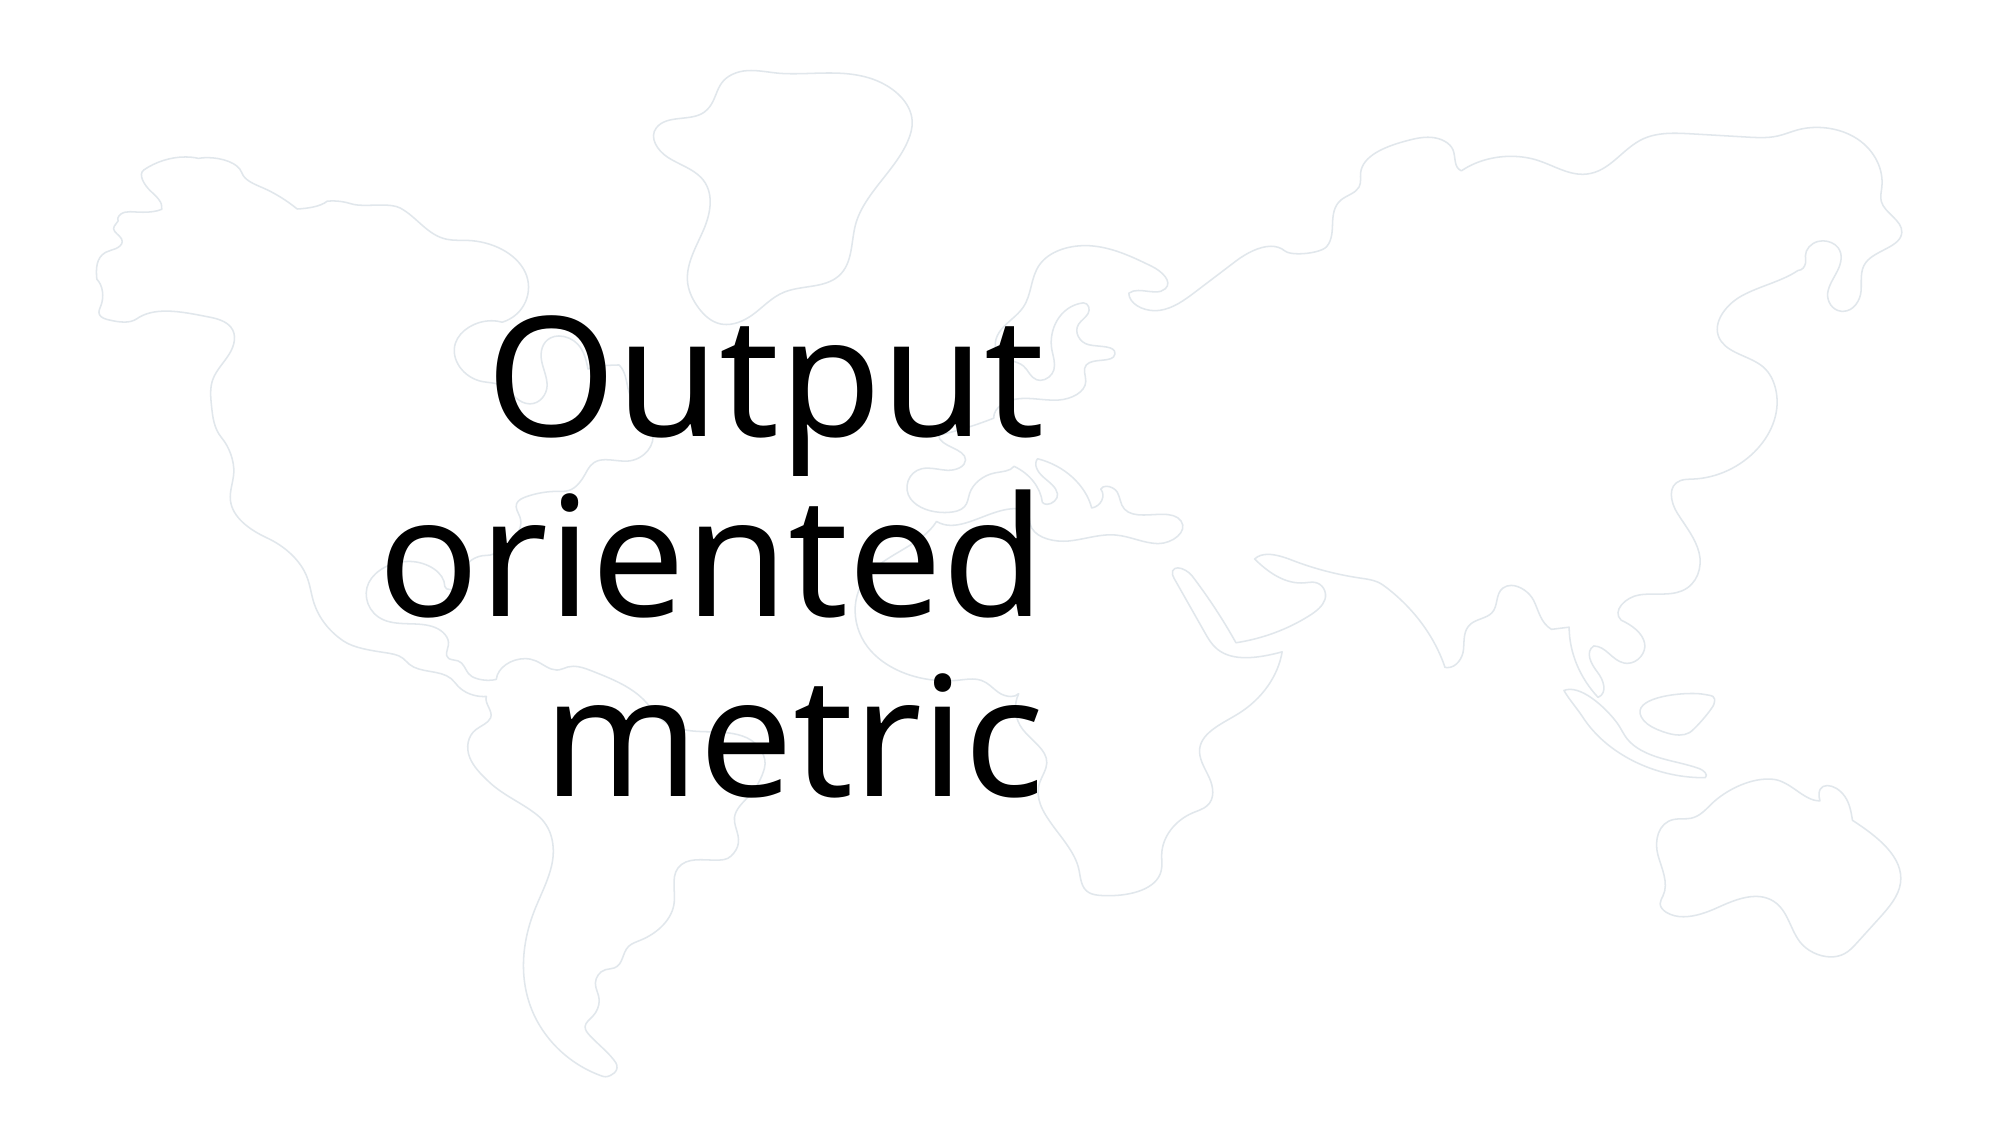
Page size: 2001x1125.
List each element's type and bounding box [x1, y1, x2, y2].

text_box [95, 70, 1905, 1077]
